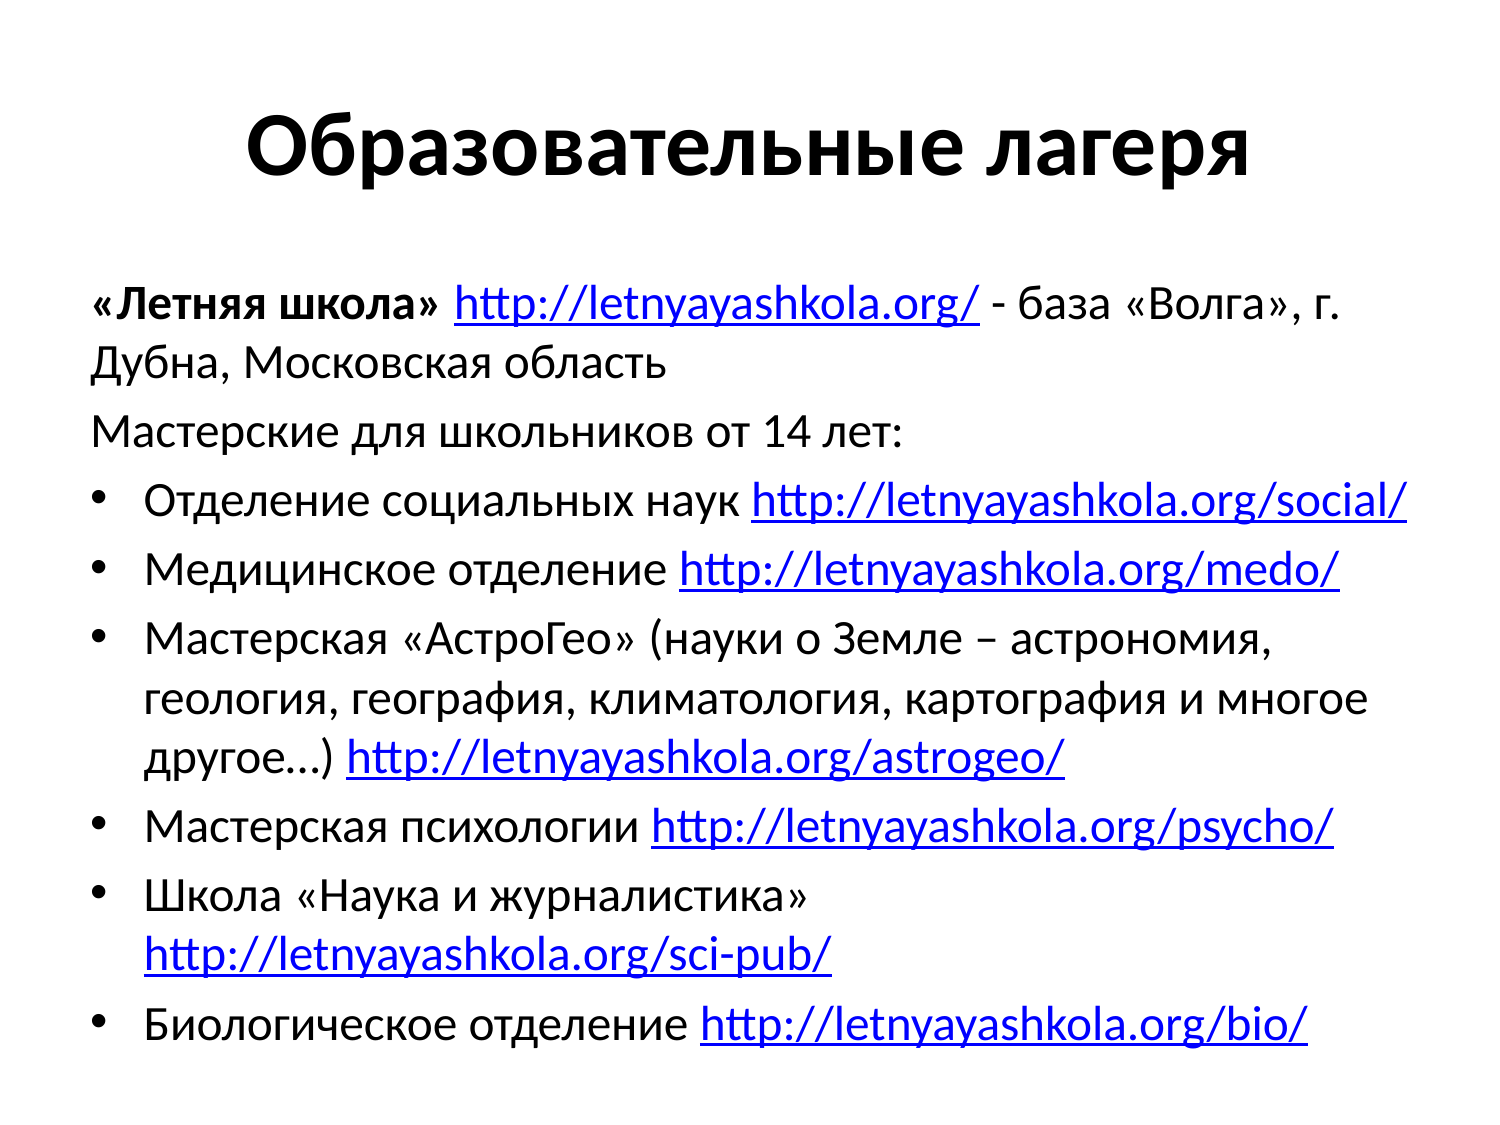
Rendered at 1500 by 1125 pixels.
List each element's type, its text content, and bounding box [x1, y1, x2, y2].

title Образовательные лагеря [75, 45, 1425, 233]
list «Летняя школа» http://letnyayashkola.org/ - база «Волга», г. Дубна, Московская область Мастерские для школьников от 14 лет: Отделение социальных наук http://letnyayashkola.org/social/ Медицинское отделение http://letnyayashkola.org/medo/ Мастерская «АстроГео» (науки о Земле – астрономия, геология, география, климатология, картография и многое другое…) http://letnyayashkola.org/astrogeo/ Мастерская психологии http://letnyayashkola.org/psycho/ Школа «Наука и журналистика» http://letnyayashkola.org/sci-pub/ Биологическое отделение http://letnyayashkola.org/bio/ [75, 262, 1425, 1106]
